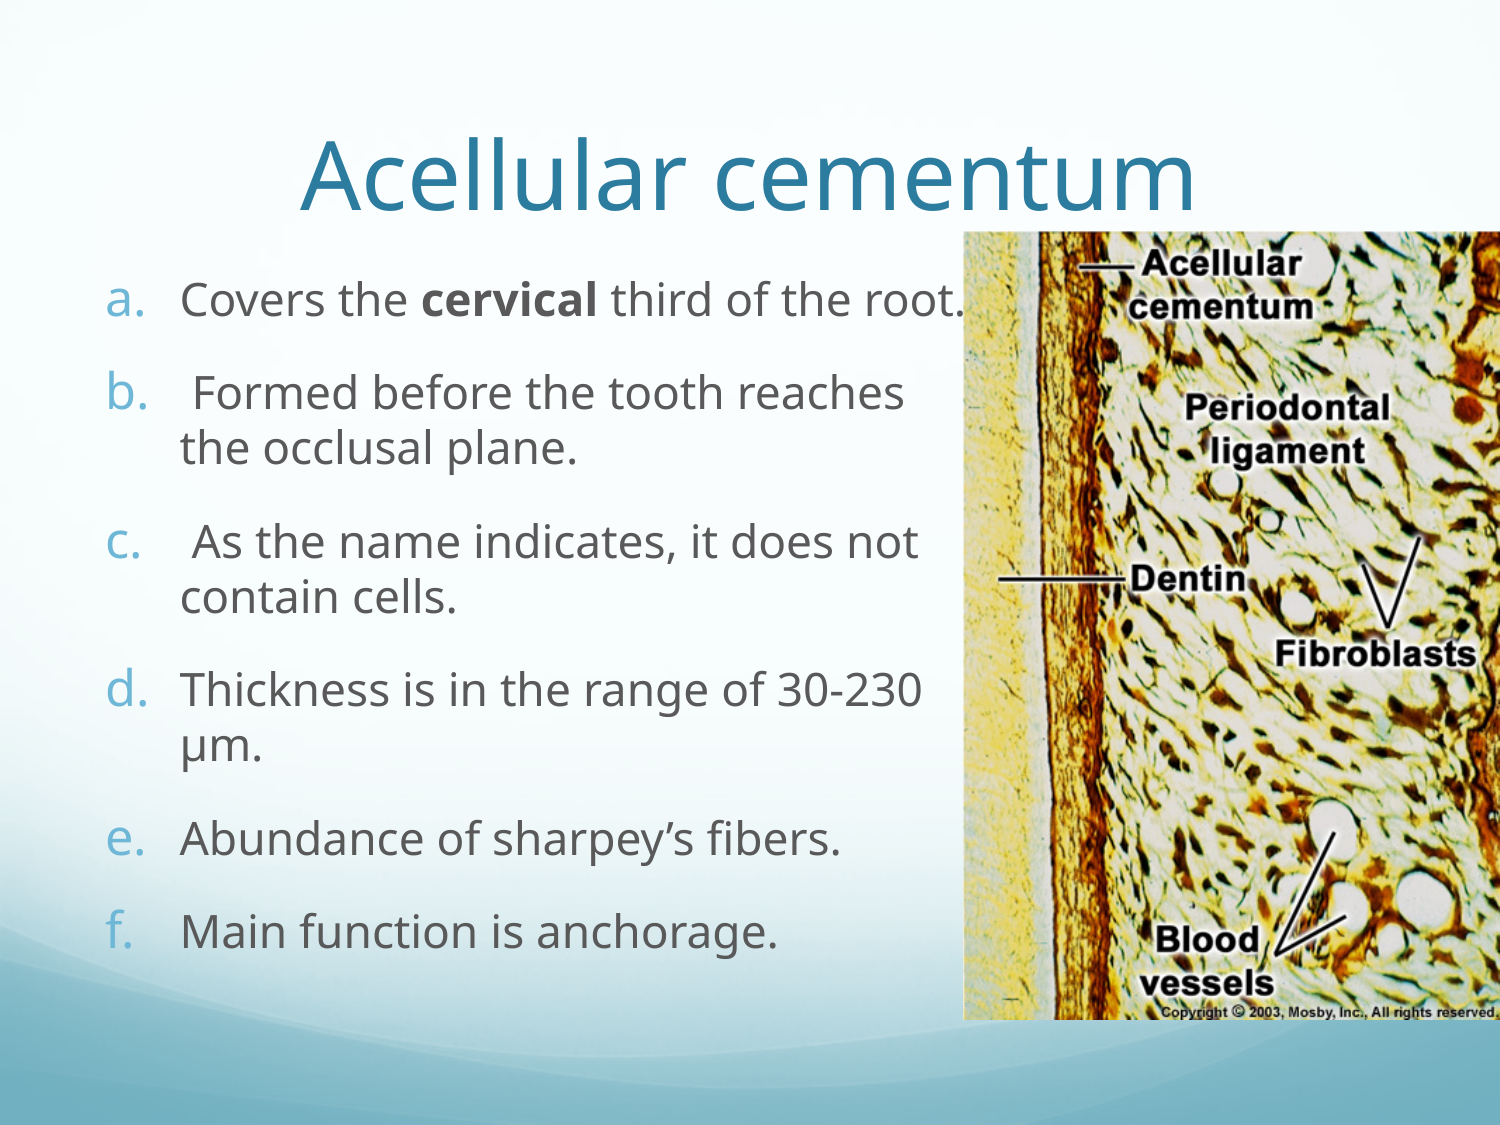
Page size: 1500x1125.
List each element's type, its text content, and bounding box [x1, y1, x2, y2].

title Acellular cementum [90, 17, 1410, 237]
list Covers the cervical third of the root. Formed before the tooth reaches the occlusal plane. As the name indicates, it does not contain cells. Thickness is in the range of 30-230 μm. Abundance of sharpey’s fibers. Main function is anchorage. [90, 262, 955, 975]
picture [962, 231, 1500, 1020]
